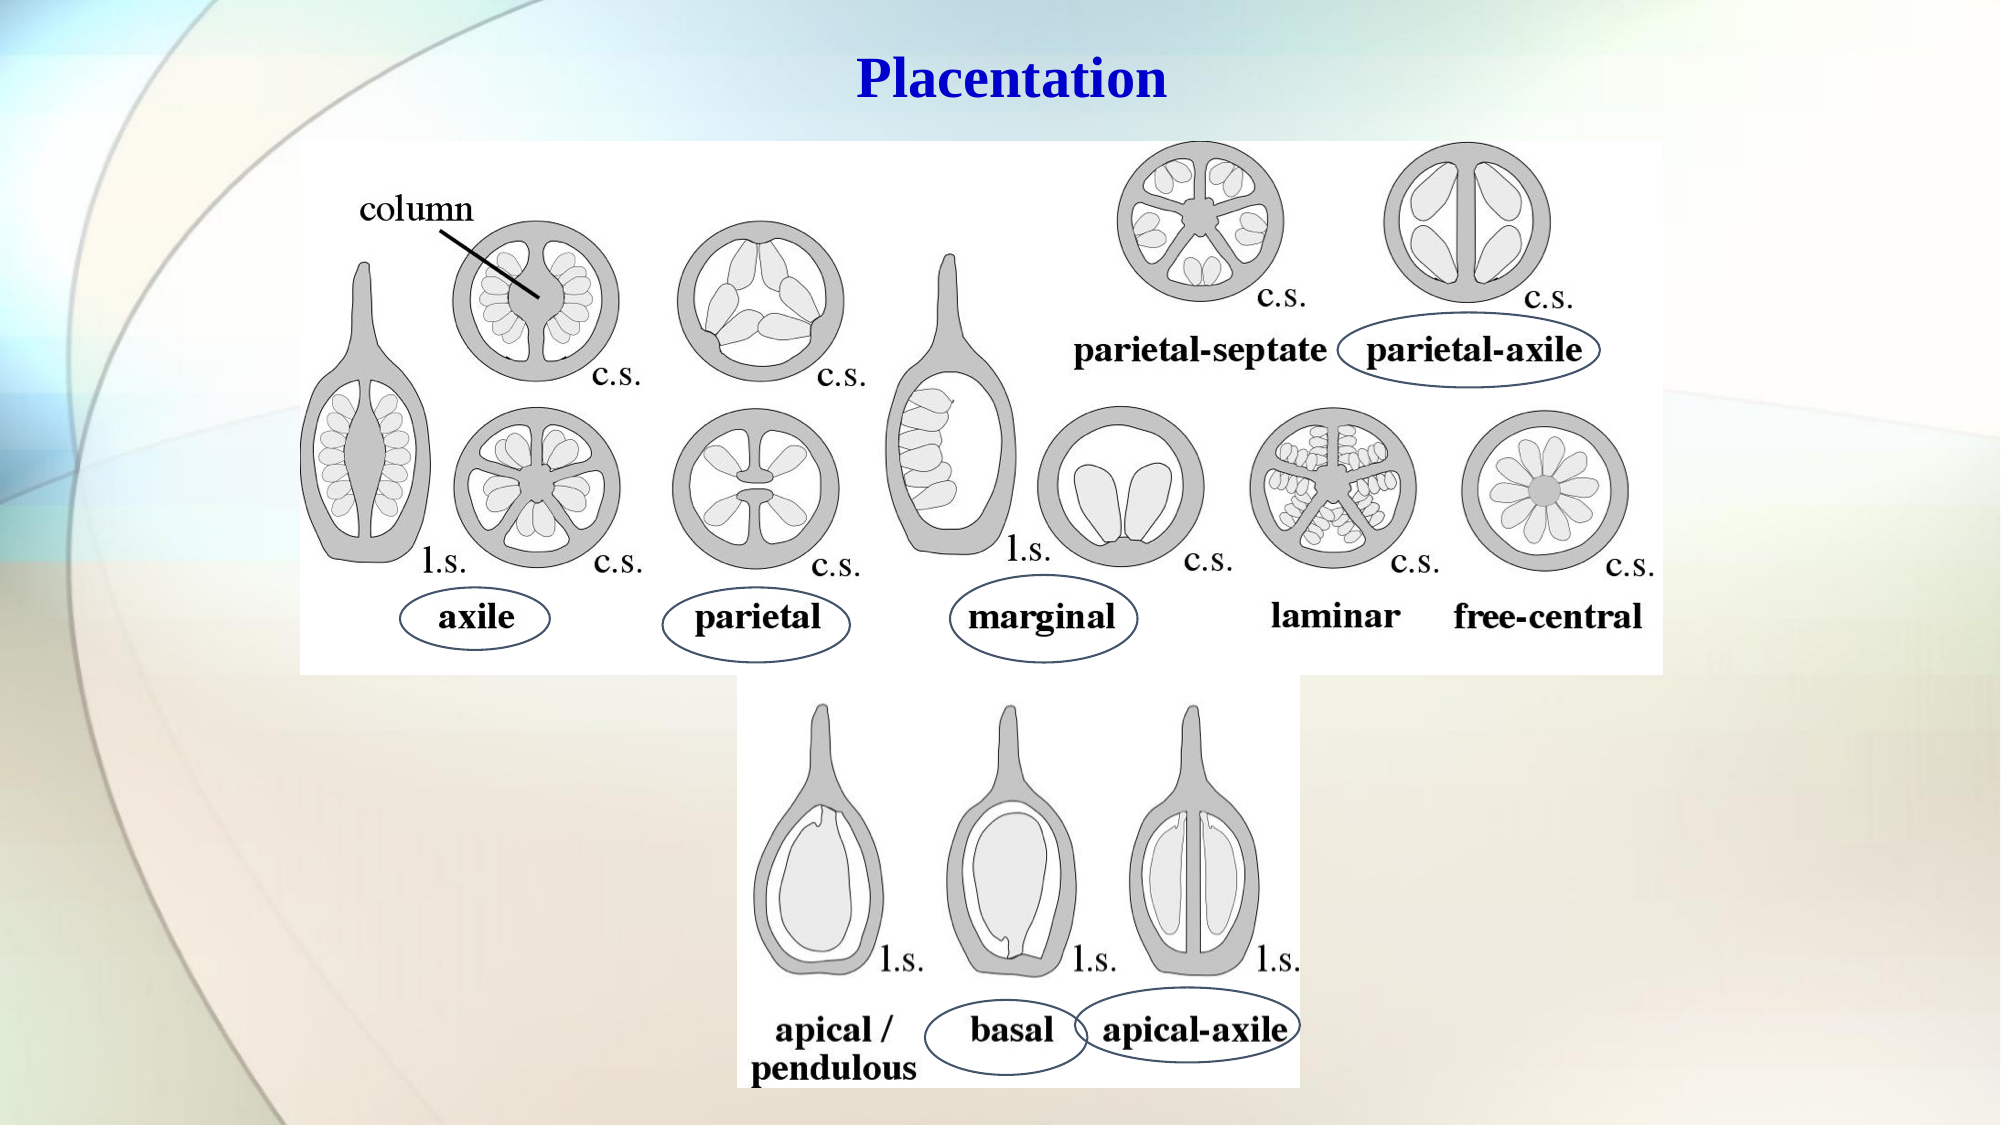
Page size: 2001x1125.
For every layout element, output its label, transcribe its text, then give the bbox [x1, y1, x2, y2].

text_box Placentation [437, 32, 1588, 117]
picture [0, 0, 2001, 1125]
